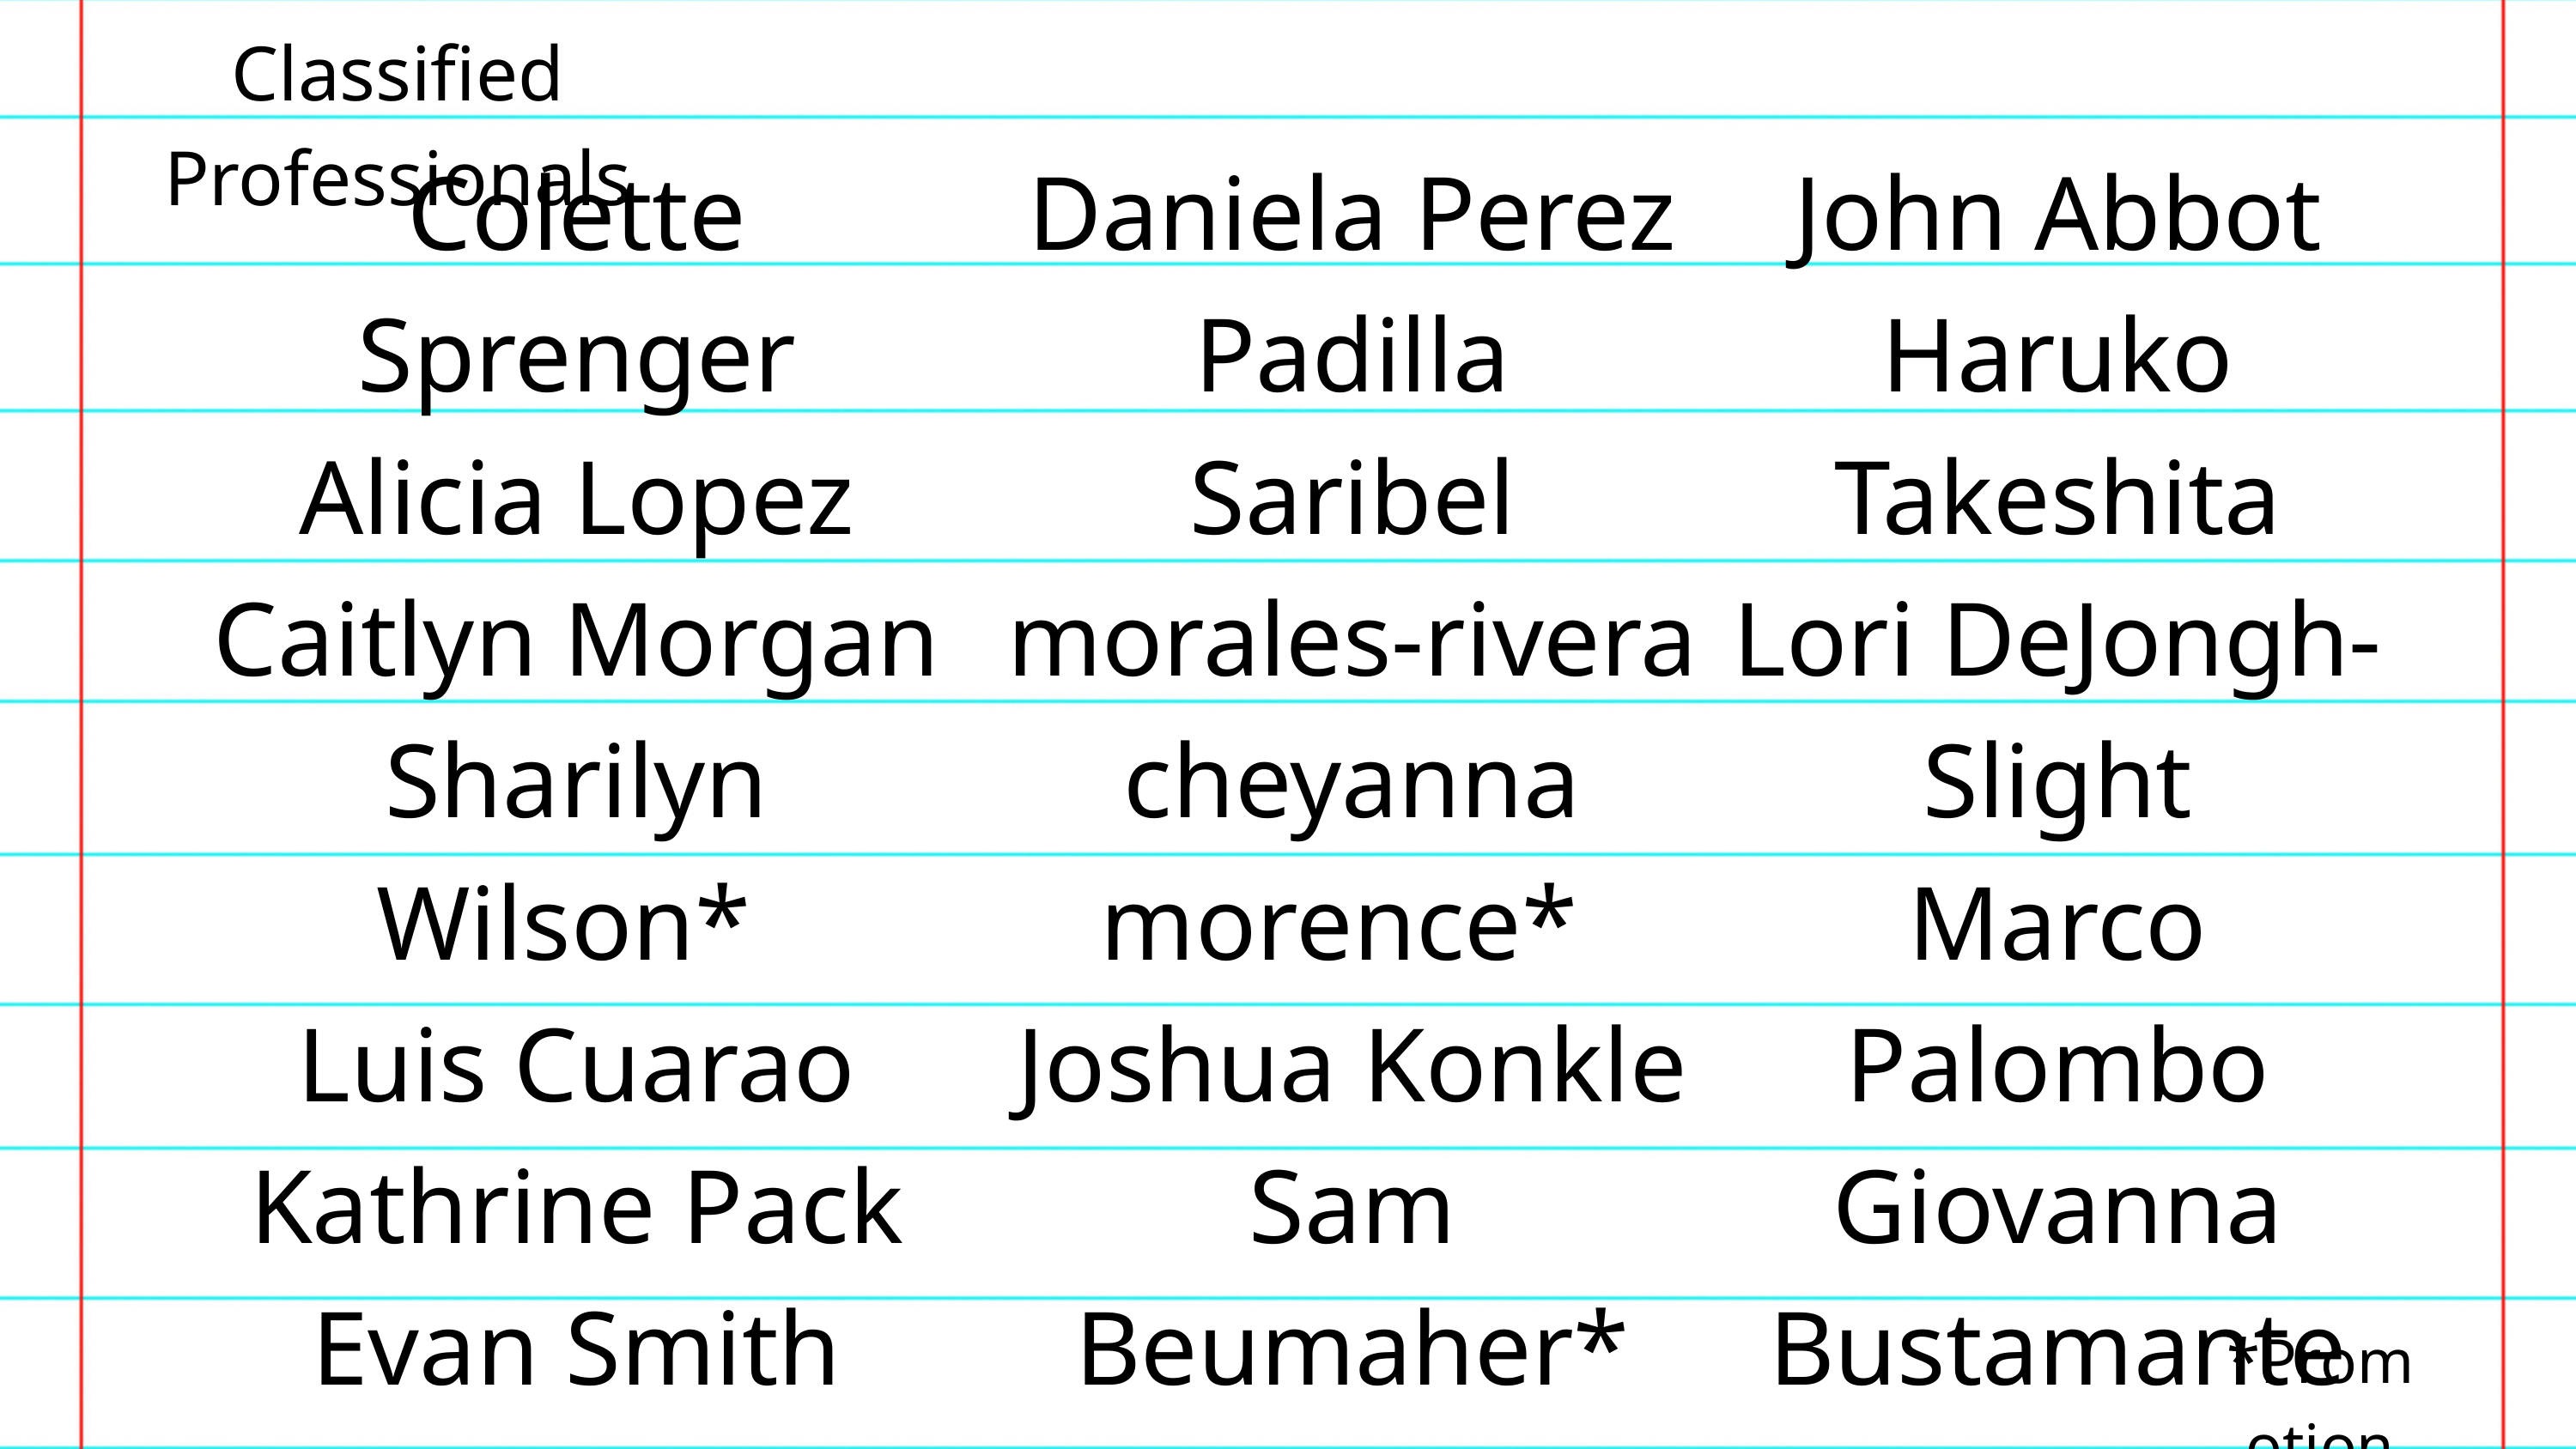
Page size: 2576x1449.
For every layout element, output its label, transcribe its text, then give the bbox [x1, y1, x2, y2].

text_box Classified Professionals [144, 10, 652, 221]
text_box [0, 0, 2576, 1449]
text_box Daniela Perez Padilla Saribel morales-rivera cheyanna morence* Joshua Konkle Sam Beumaher* Martha Jimenez John Abbott Rob Spatafore* Gabrielle Hermogino [979, 128, 1685, 1449]
text_box John Abbot Haruko Takeshita Lori DeJongh-Slight Marco Palombo Giovanna Bustamante Edward King Christian Torres Rebecca Seiverd [1685, 128, 2432, 1449]
text_box Colette Sprenger Alicia Lopez Caitlyn Morgan Sharilyn Wilson* Luis Cuarao Kathrine Pack Evan Smith Carlos Pelyao Emmanuel Saltis [204, 128, 951, 1449]
